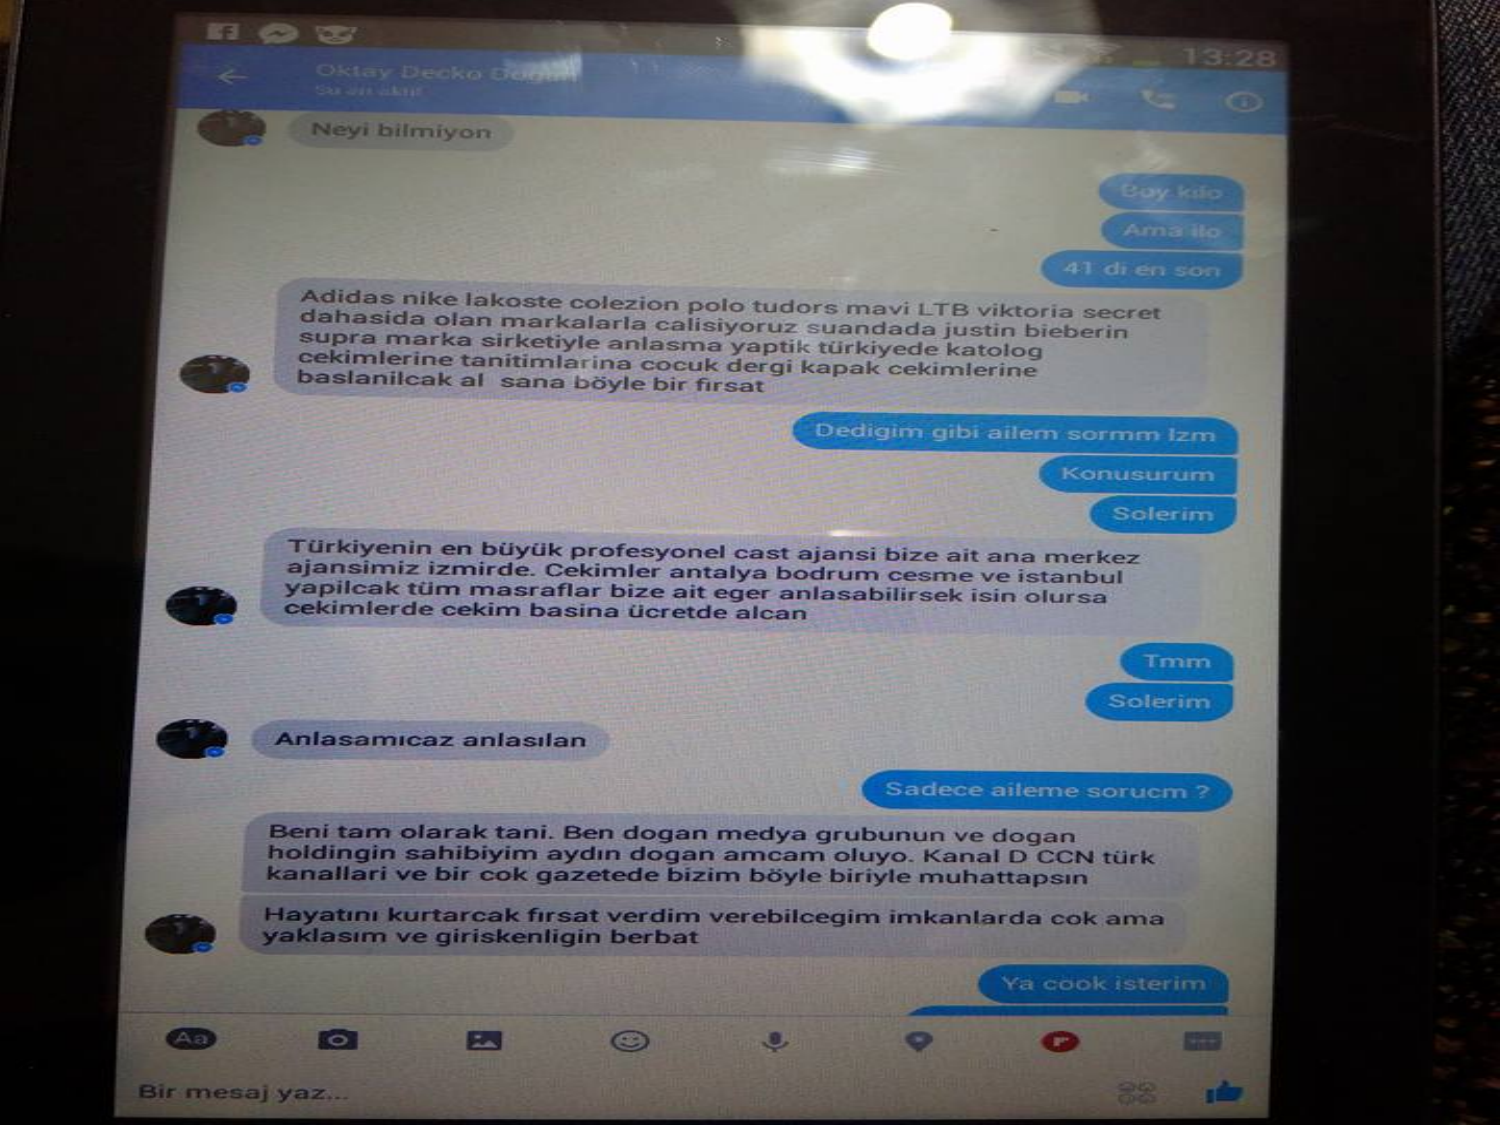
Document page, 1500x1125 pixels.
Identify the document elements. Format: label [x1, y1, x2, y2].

list [0, 0, 1500, 1125]
